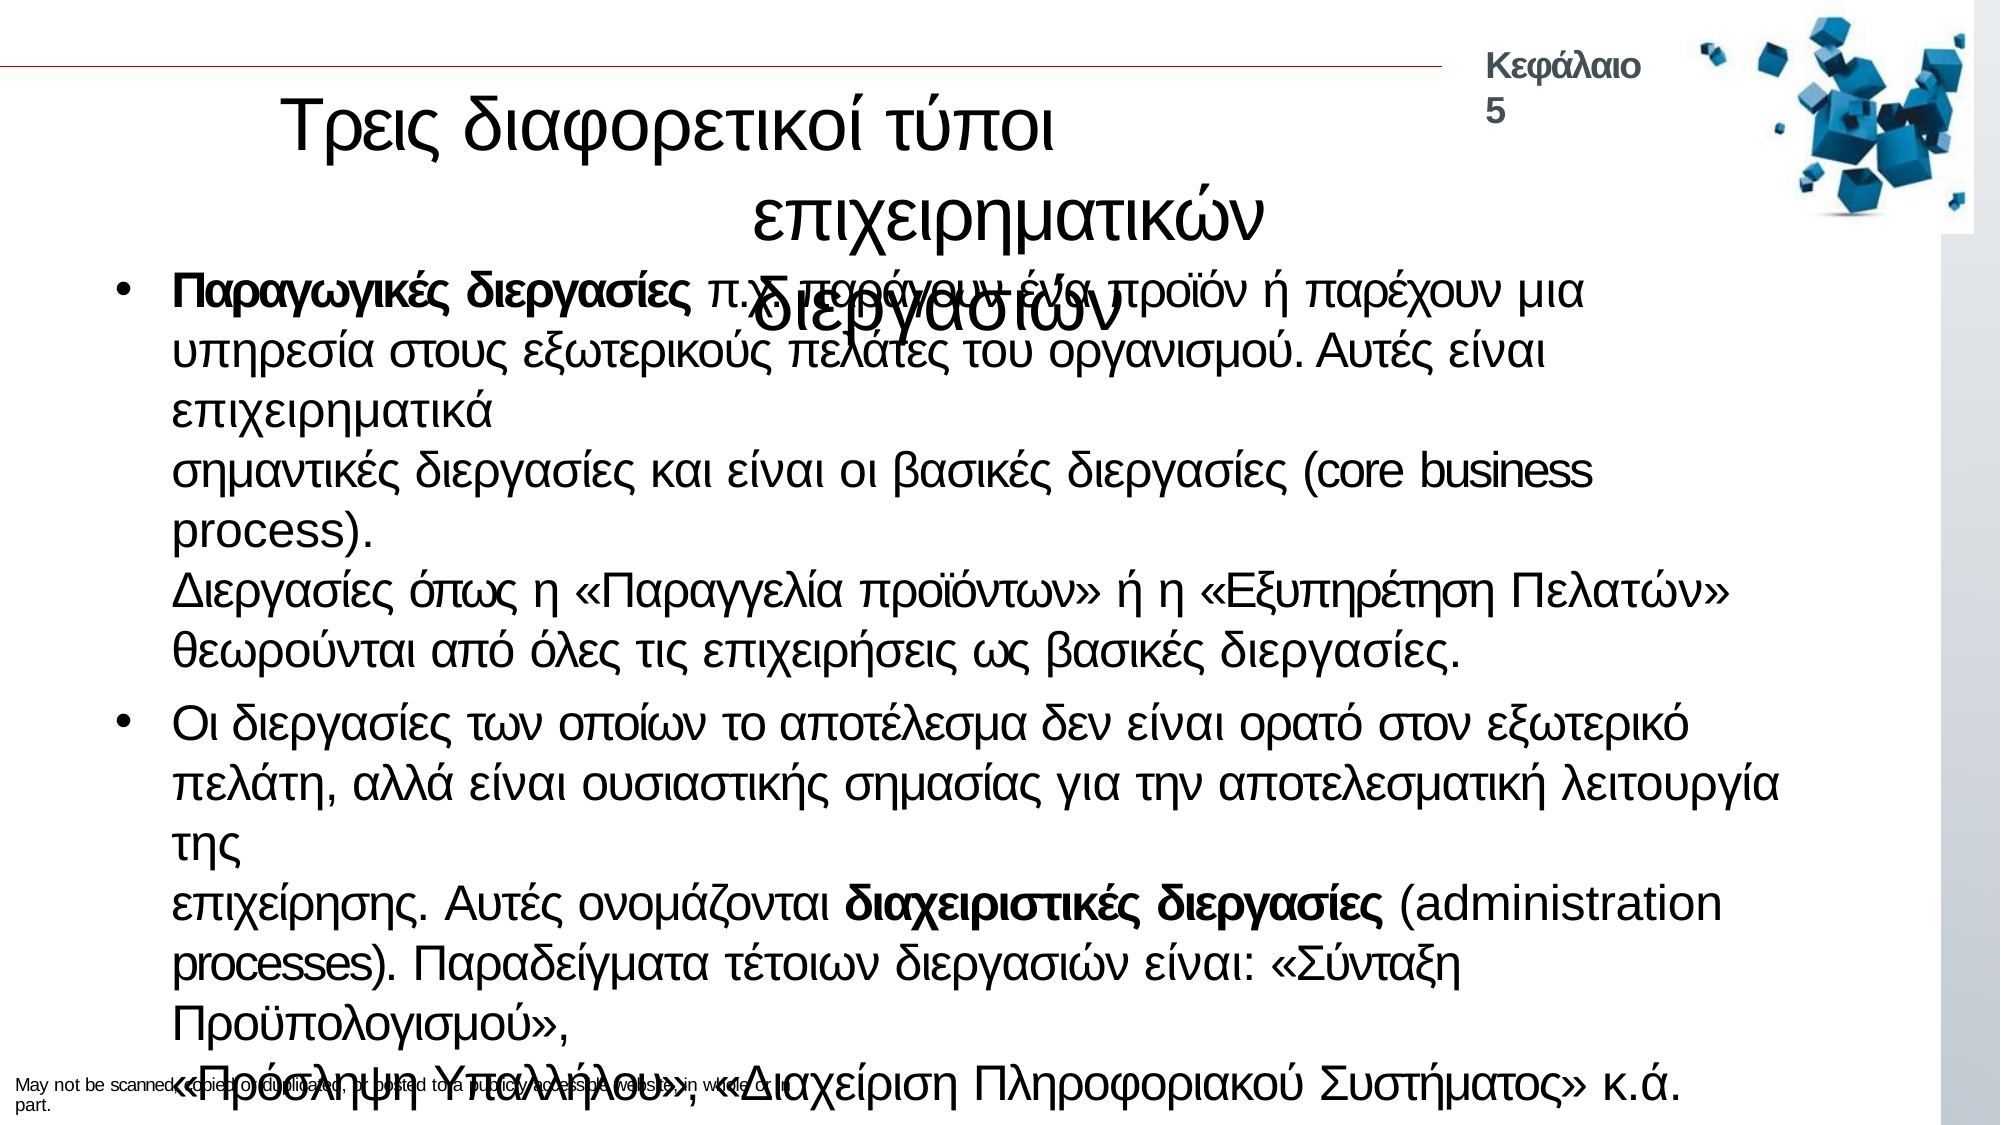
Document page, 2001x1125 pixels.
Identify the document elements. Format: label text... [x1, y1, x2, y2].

picture [1685, 0, 2000, 1125]
footer May not be scanned, copied or duplicated, or posted to a publicly accessible website, in whole or in part. [12, 1075, 112, 1125]
title Τρεις διαφορετικοί τύποι επιχειρηματικών διεργασιών [277, 73, 1581, 255]
text_box Κεφάλαιο 5 [1483, 39, 1672, 132]
text_box Παραγωγικές διεργασίες π.χ. παράγουν ένα προϊόν ή παρέχουν μια υπηρεσία στους εξωτερικούς πελάτες του οργανισμού. Αυτές είναι επιχειρηματικά σημαντικές διεργασίες και είναι οι βασικές διεργασίες (core business process). Διεργασίες όπως η «Παραγγελία προϊόντων» ή η «Εξυπηρέτηση Πελατών» θεωρούνται από όλες τις επιχειρήσεις ως βασικές διεργασίες. Οι διεργασίες των οποίων το αποτέλεσμα δεν είναι ορατό στον εξωτερικό πελάτη, αλλά είναι ουσιαστικής σημασίας για την αποτελεσματική λειτουργία της επιχείρησης. Αυτές ονομάζονται διαχειριστικές διεργασίες (administration processes). Παραδείγματα τέτοιων διεργασιών είναι: «Σύνταξη Προϋπολογισμού», «Πρόσληψη Υπαλλήλου», «Διαχείριση Πληροφοριακού Συστήματος» κ.ά. Οι διεργασίες διοίκησης (management processes) οι οποίες υποστηρίζουν το έργο του διοικητικού προσωπικού. Παραδείγματα τέτοιων διεργασιών είναι: «Στρατηγικός σχεδιασμός», «Στοχοθεσία» κ.ά. [112, 255, 1863, 1125]
